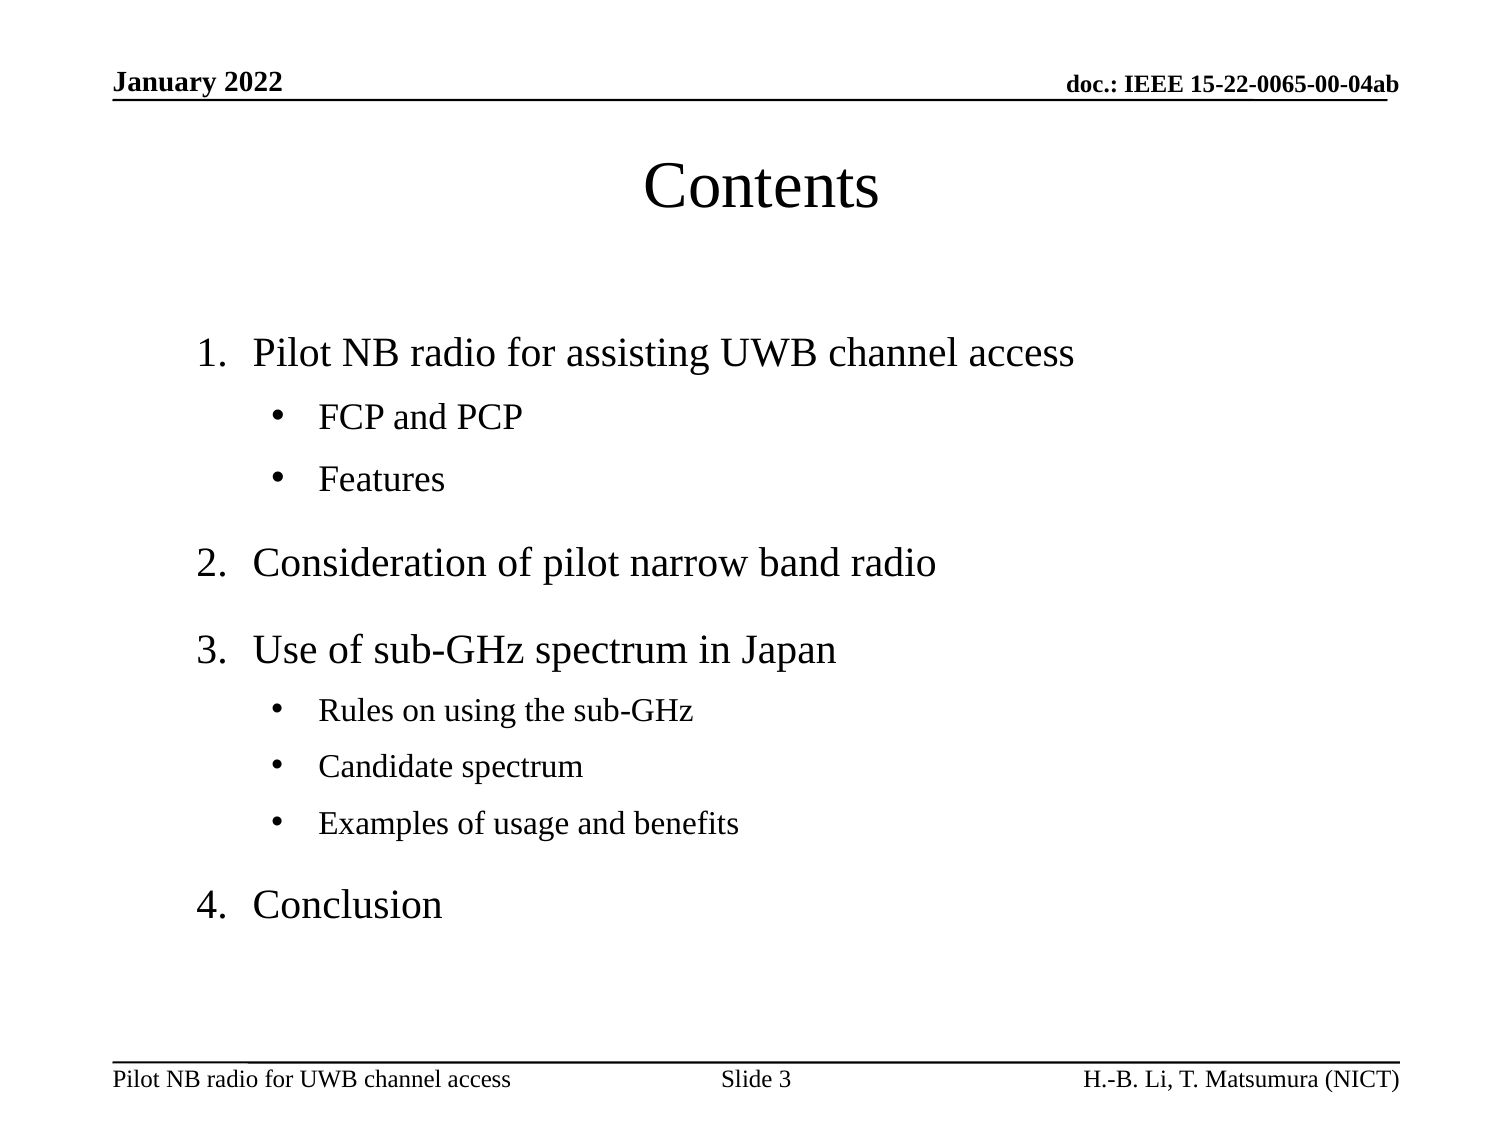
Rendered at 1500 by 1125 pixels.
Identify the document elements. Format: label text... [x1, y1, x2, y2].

list Pilot NB radio for assisting UWB channel access FCP and PCP Features Consideration of pilot narrow band radio Use of sub-GHz spectrum in Japan Rules on using the sub-GHz Candidate spectrum Examples of usage and benefits Conclusion [181, 312, 1438, 1050]
title Contents [112, 137, 1413, 225]
slide_number Slide 3 [712, 1062, 800, 1093]
